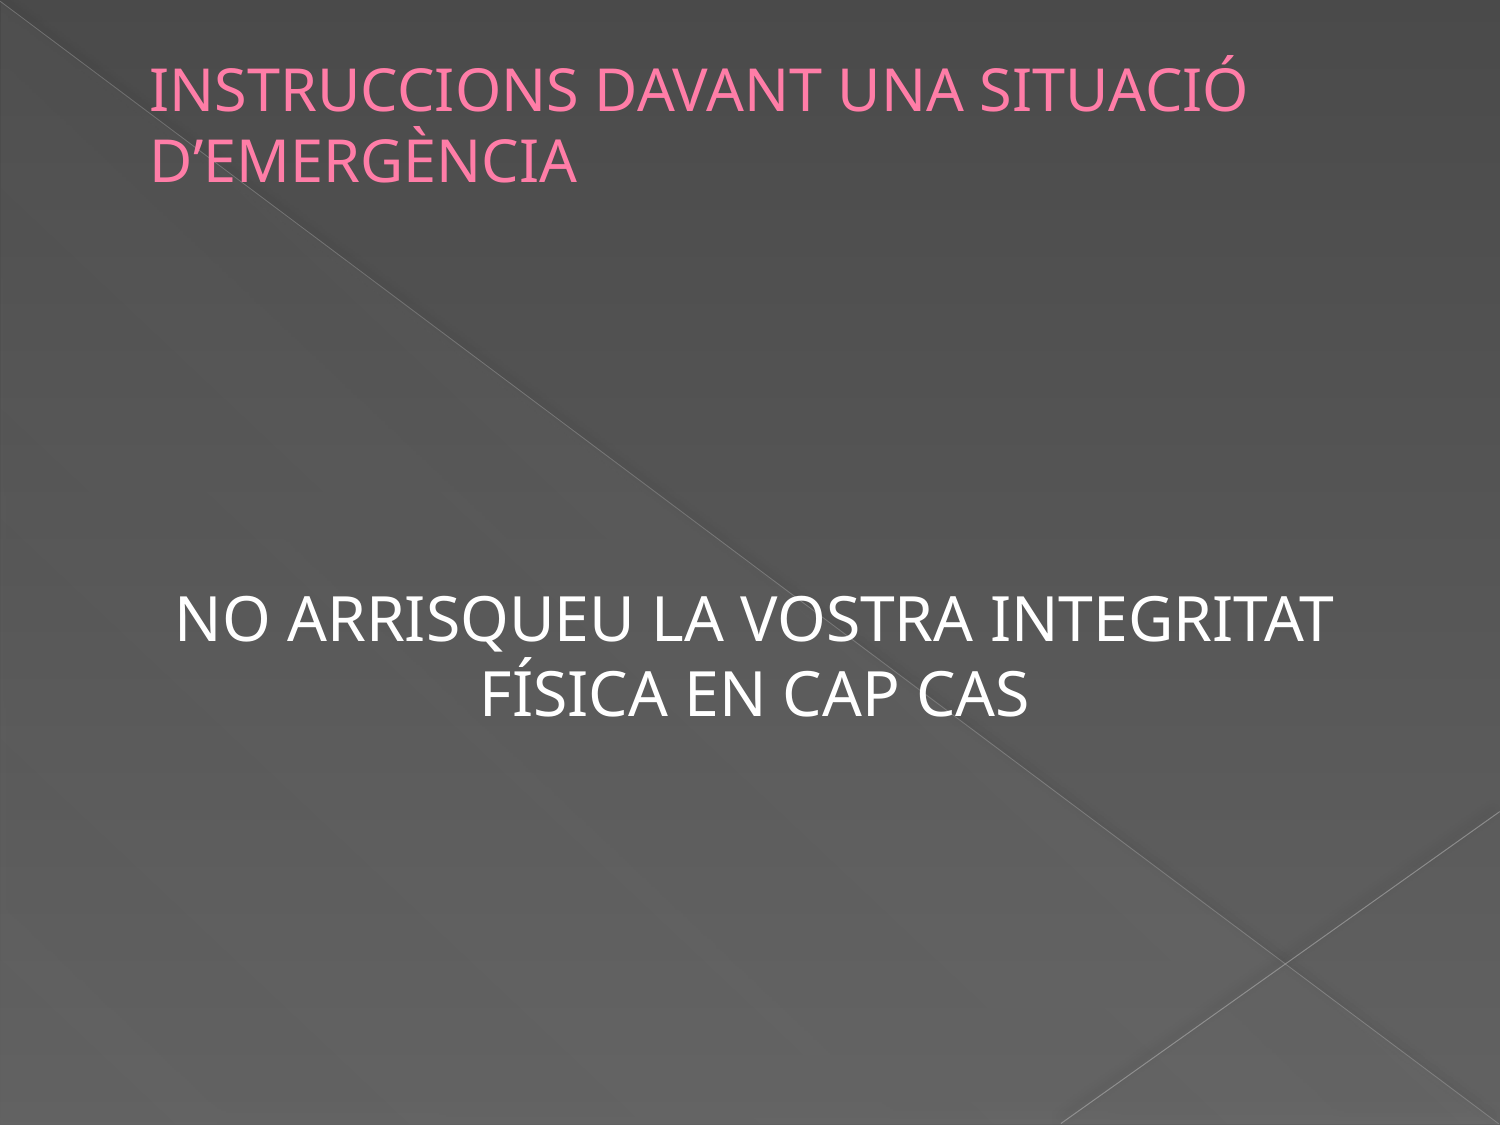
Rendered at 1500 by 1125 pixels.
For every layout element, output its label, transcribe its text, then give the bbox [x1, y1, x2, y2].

title INSTRUCCIONS DAVANT UNA SITUACIÓ D’EMERGÈNCIA [75, 43, 1425, 274]
list NO ARRISQUEU LA VOSTRA INTEGRITAT FÍSICA EN CAP CAS [75, 308, 1425, 1059]
